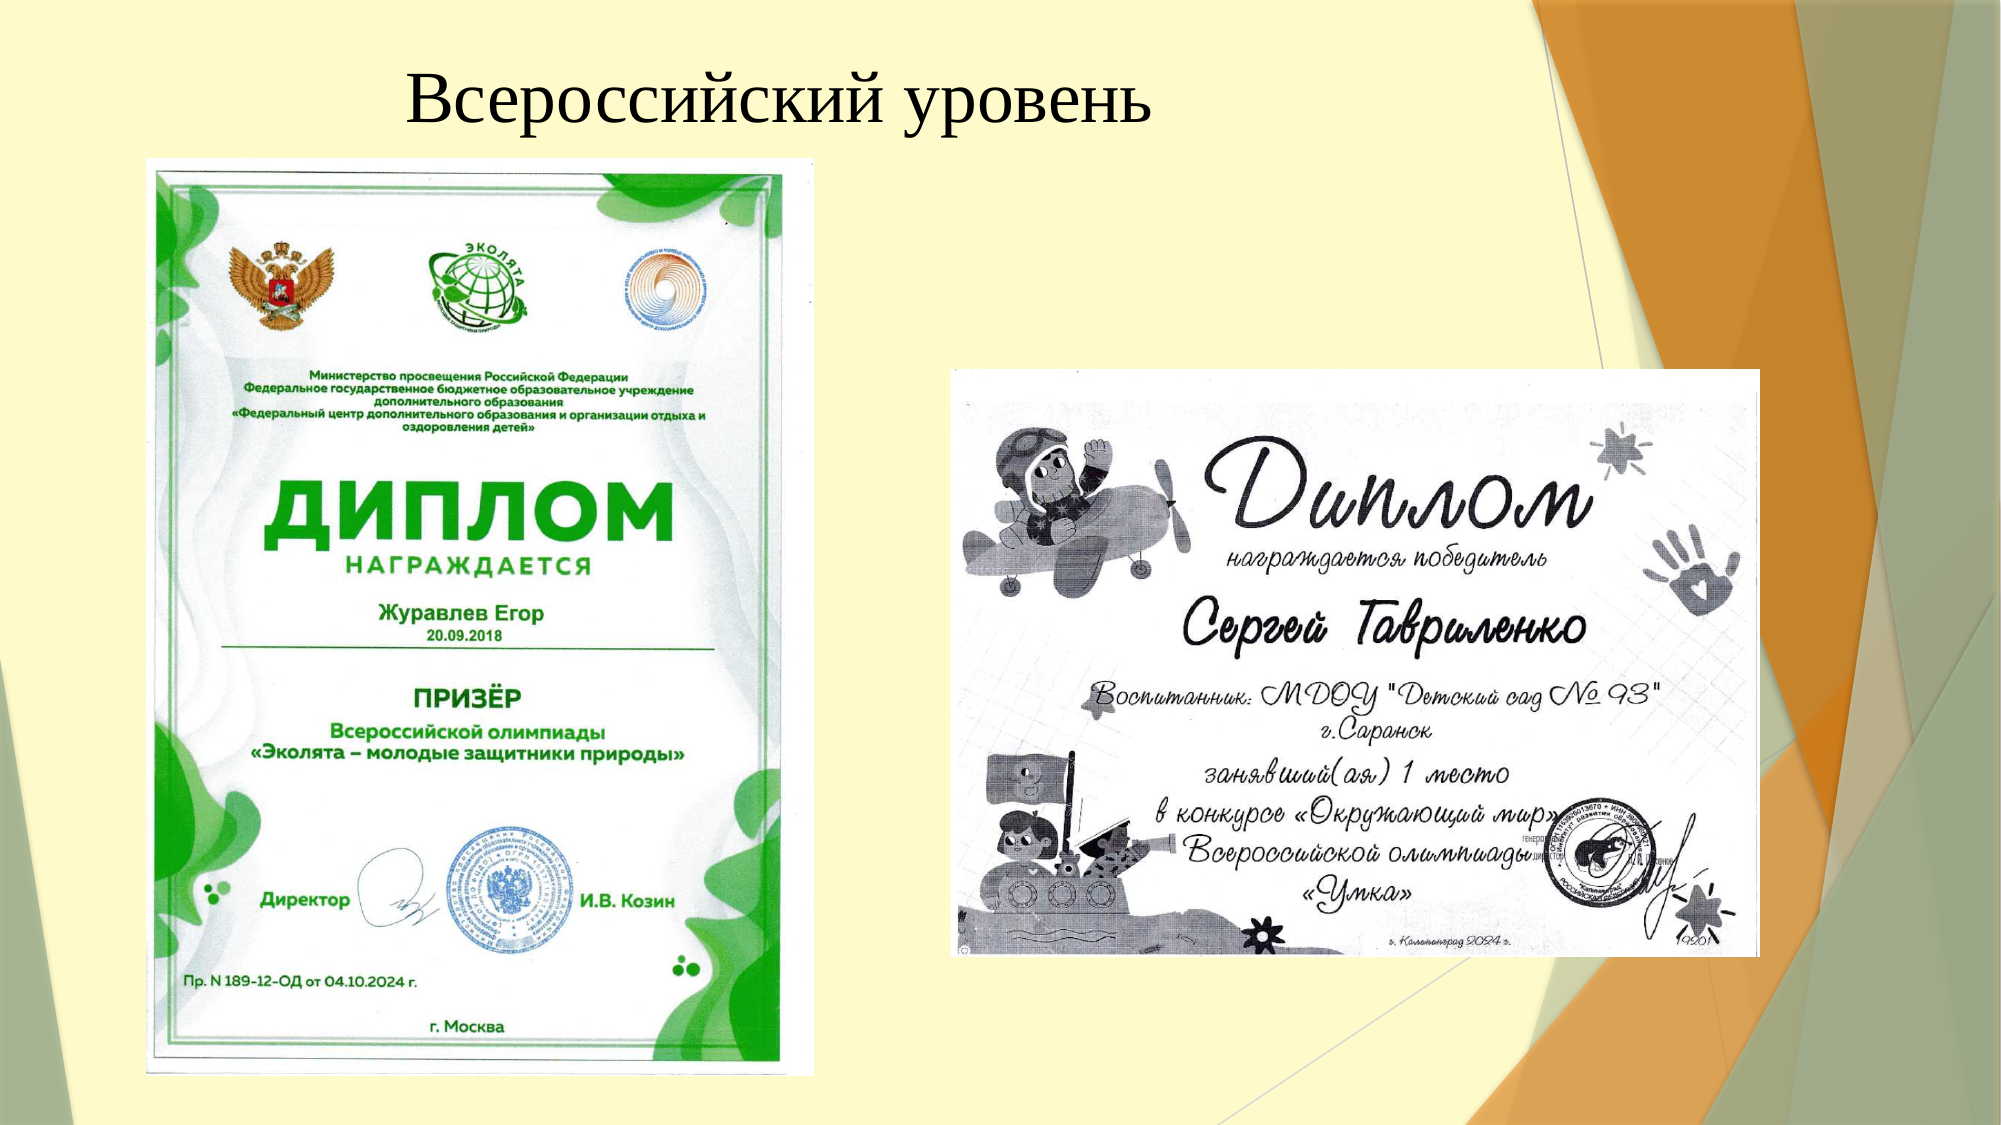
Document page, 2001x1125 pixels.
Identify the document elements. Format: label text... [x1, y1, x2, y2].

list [146, 158, 814, 1077]
title Всероссийский уровень [334, 41, 1522, 146]
picture [952, 257, 1760, 1068]
